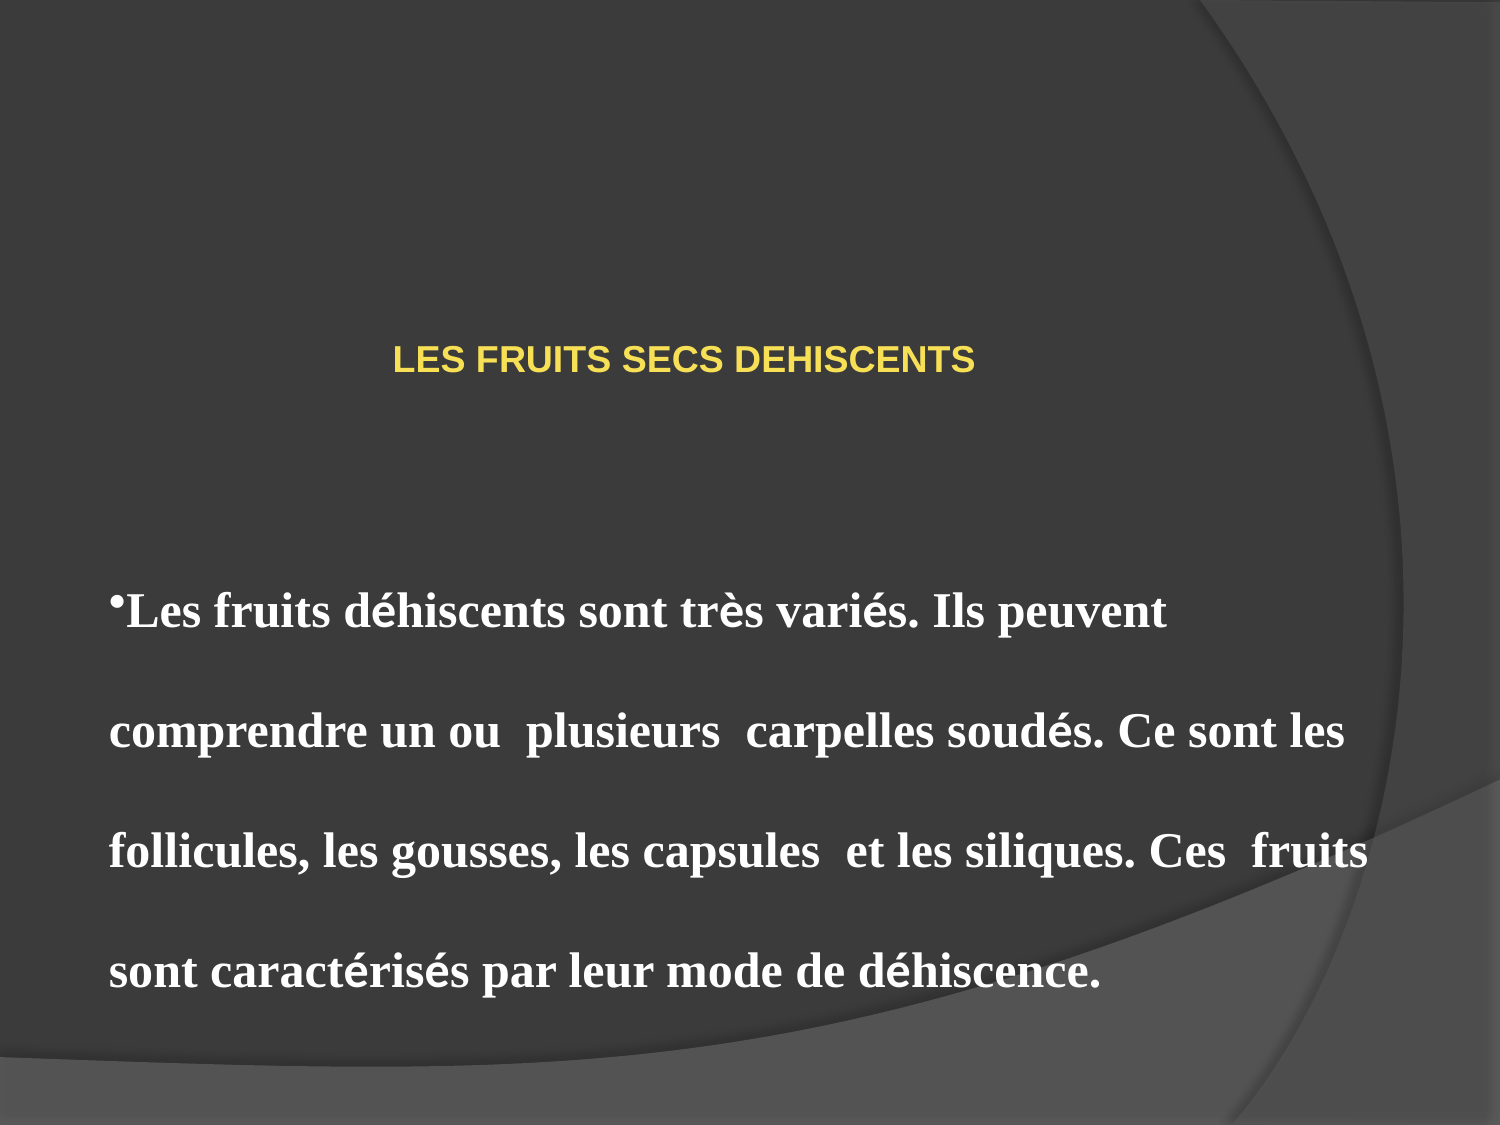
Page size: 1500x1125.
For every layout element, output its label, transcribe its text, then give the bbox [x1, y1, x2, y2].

text_box LES FRUITS SECS DEHISCENTS [378, 328, 992, 388]
text_box Les fruits déhiscents sont très variés. Ils peuvent comprendre un ou plusieurs carpelles soudés. Ce sont les follicules, les gousses, les capsules et les siliques. Ces fruits sont caractérisés par leur mode de déhiscence. [93, 459, 1430, 1050]
